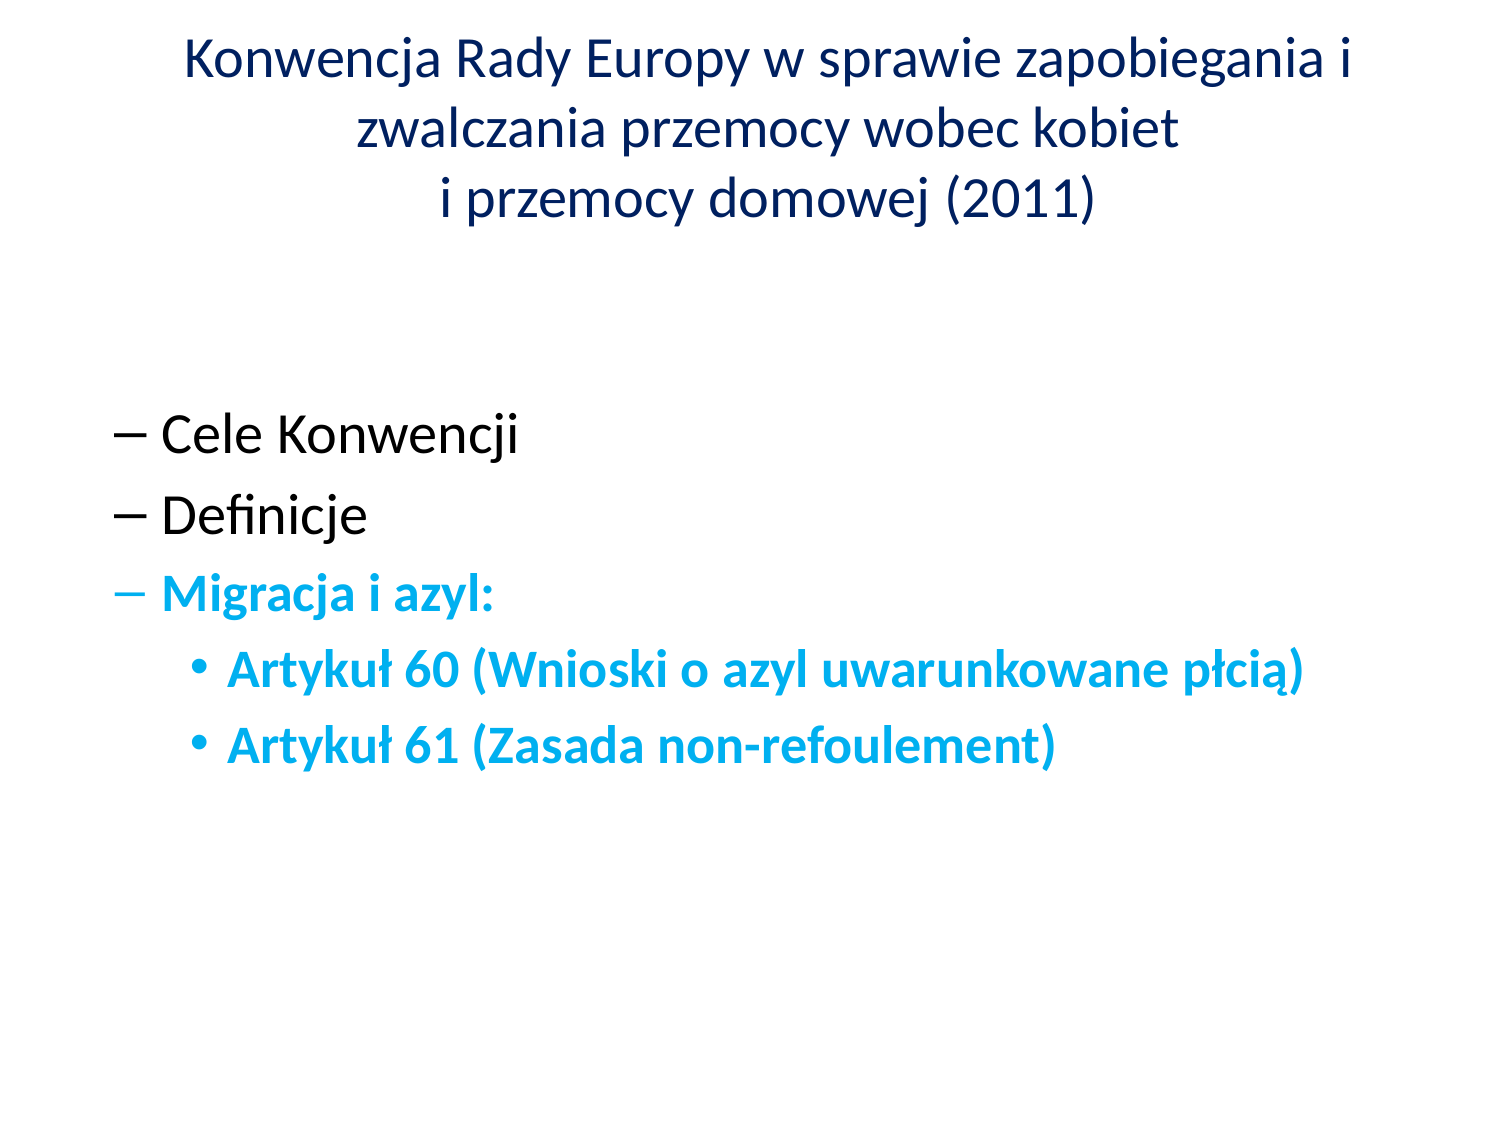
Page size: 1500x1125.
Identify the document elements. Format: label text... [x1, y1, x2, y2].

title Konwencja Rady Europy w sprawie zapobiegania i zwalczania przemocy wobec kobiet i przemocy domowej (2011) [49, 0, 1488, 338]
list Cele Konwencji Definicje Migracja i azyl: Artykuł 60 (Wnioski o azyl uwarunkowane płcią) Artykuł 61 (Zasada non-refoulement) [24, 387, 1420, 1113]
